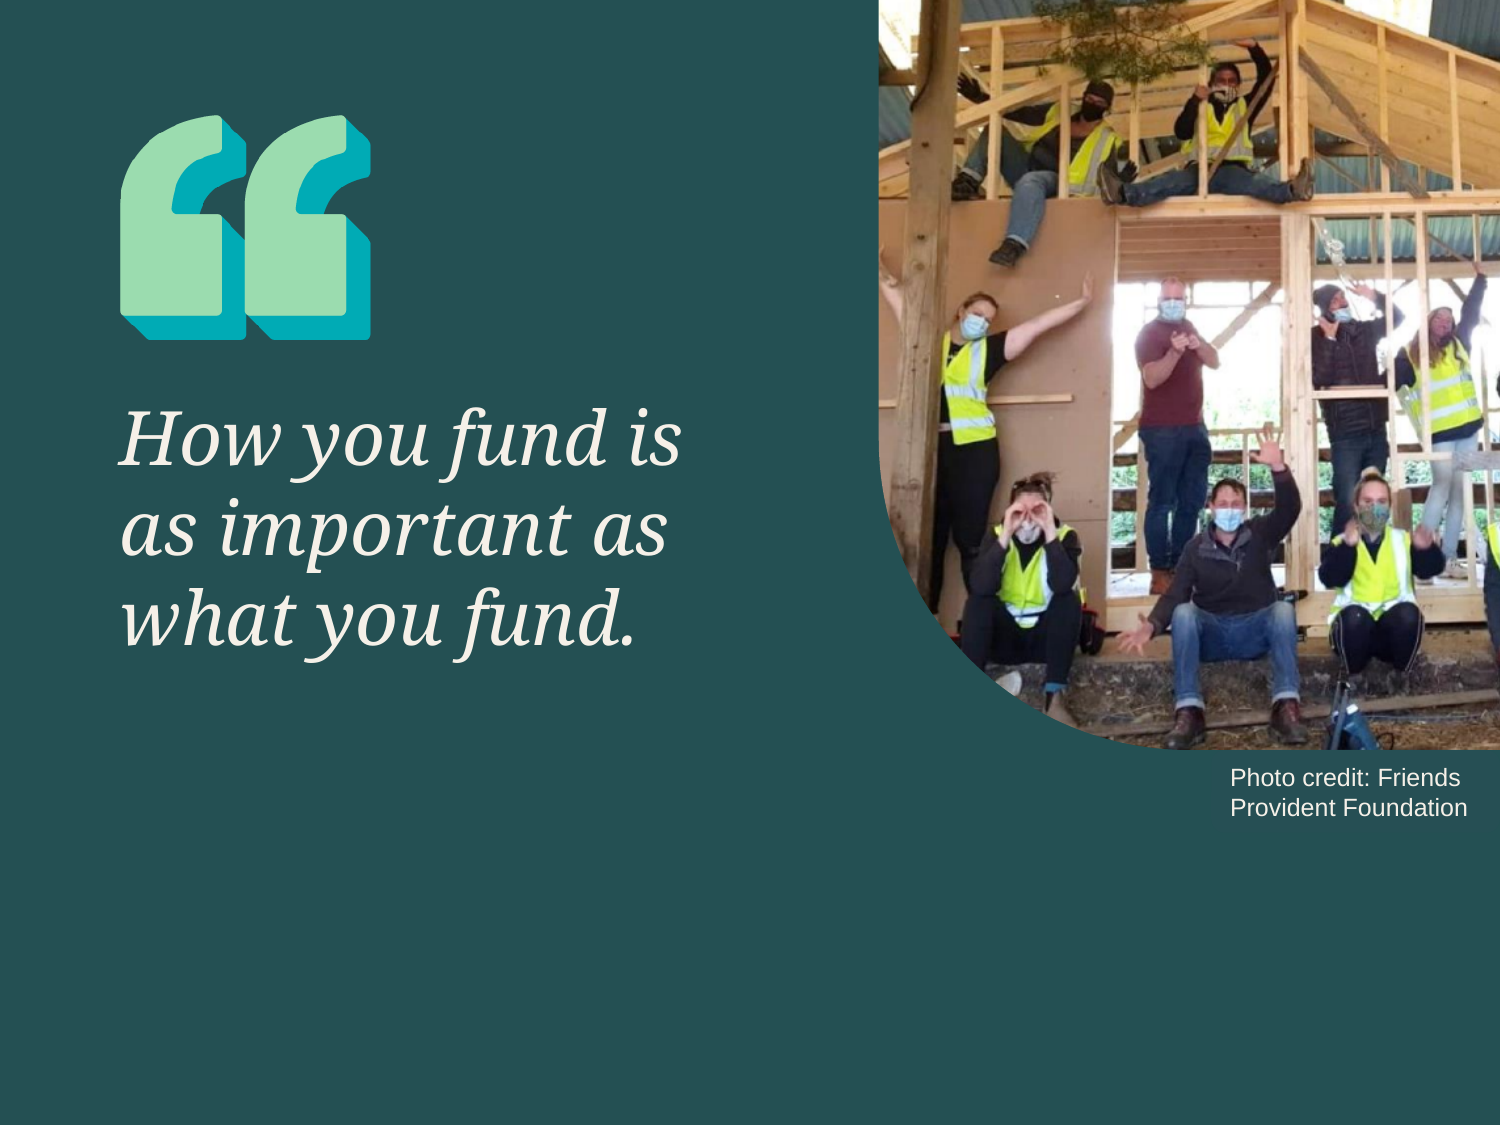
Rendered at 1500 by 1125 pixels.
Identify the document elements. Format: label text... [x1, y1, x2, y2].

text_box [877, 0, 1500, 752]
text_box Photo credit: Friends Provident Foundation [1211, 749, 1500, 833]
list How you fund is as important as what you fund. [119, 390, 734, 830]
picture [38, 22, 424, 408]
